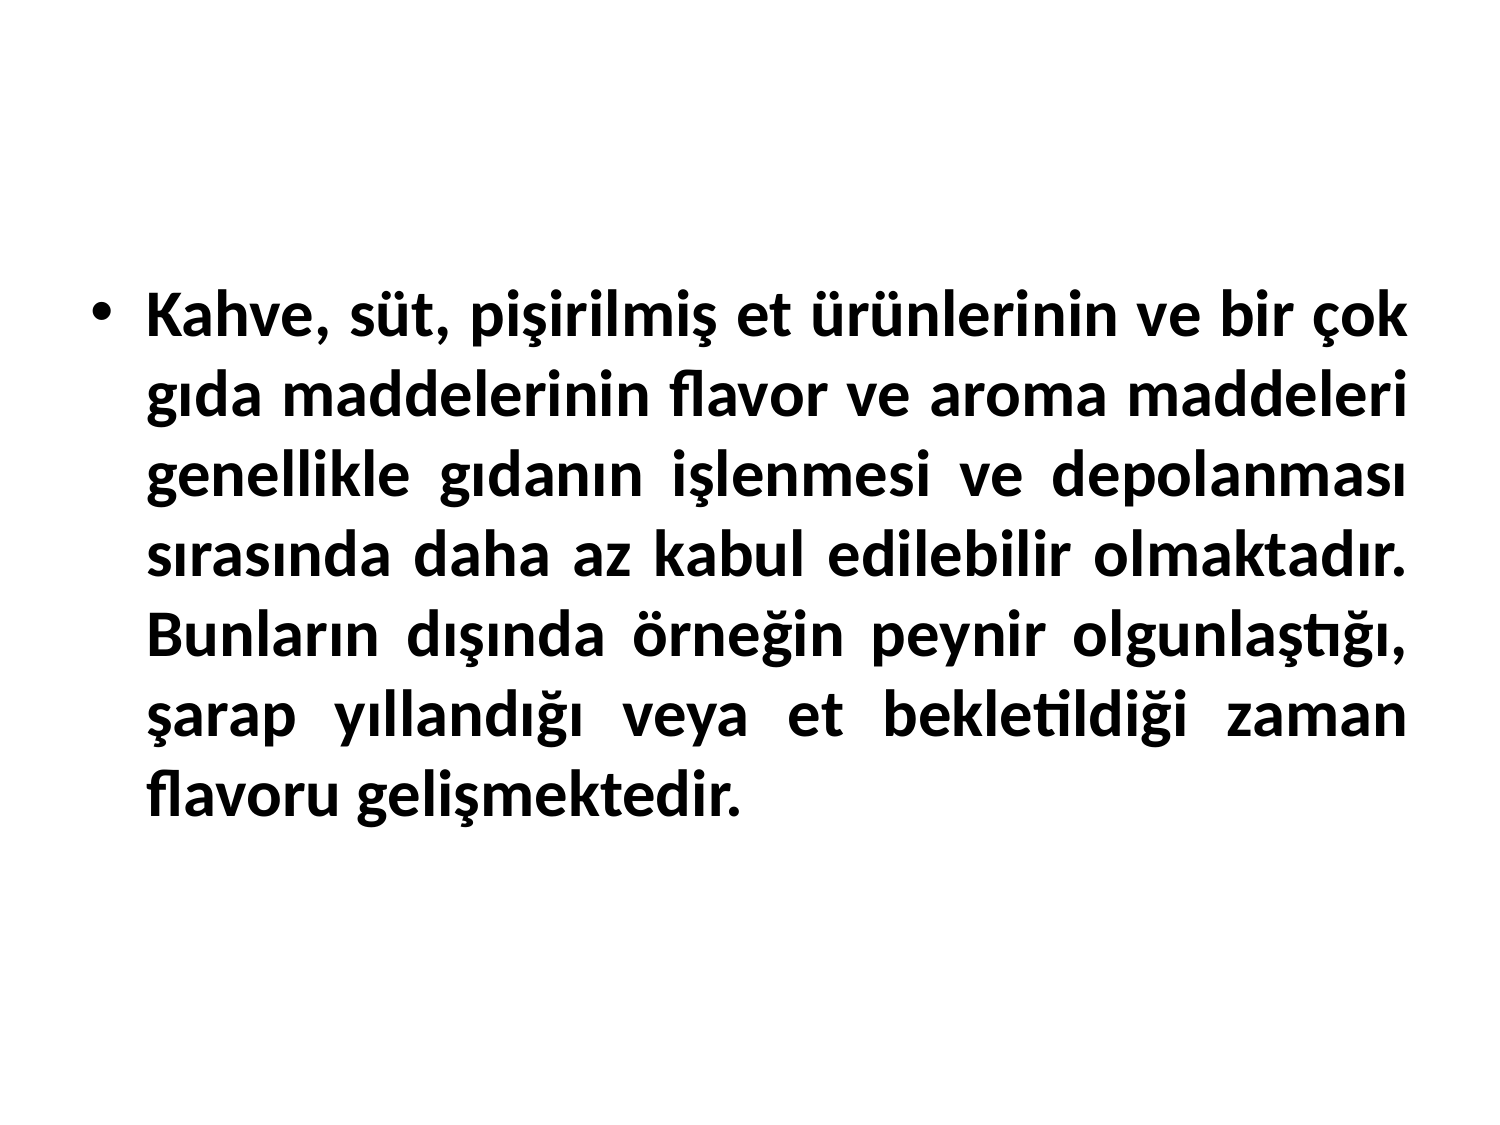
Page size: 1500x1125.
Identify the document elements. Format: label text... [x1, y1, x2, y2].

list Kahve, süt, pişirilmiş et ürünlerinin ve bir çok gıda maddelerinin flavor ve aroma maddeleri genellikle gıdanın işlenmesi ve depolanması sırasında daha az kabul edilebilir olmaktadır. Bunların dışında örneğin peynir olgunlaştığı, şarap yıllandığı veya et bekletildiği zaman flavoru gelişmektedir. [75, 262, 1425, 1005]
